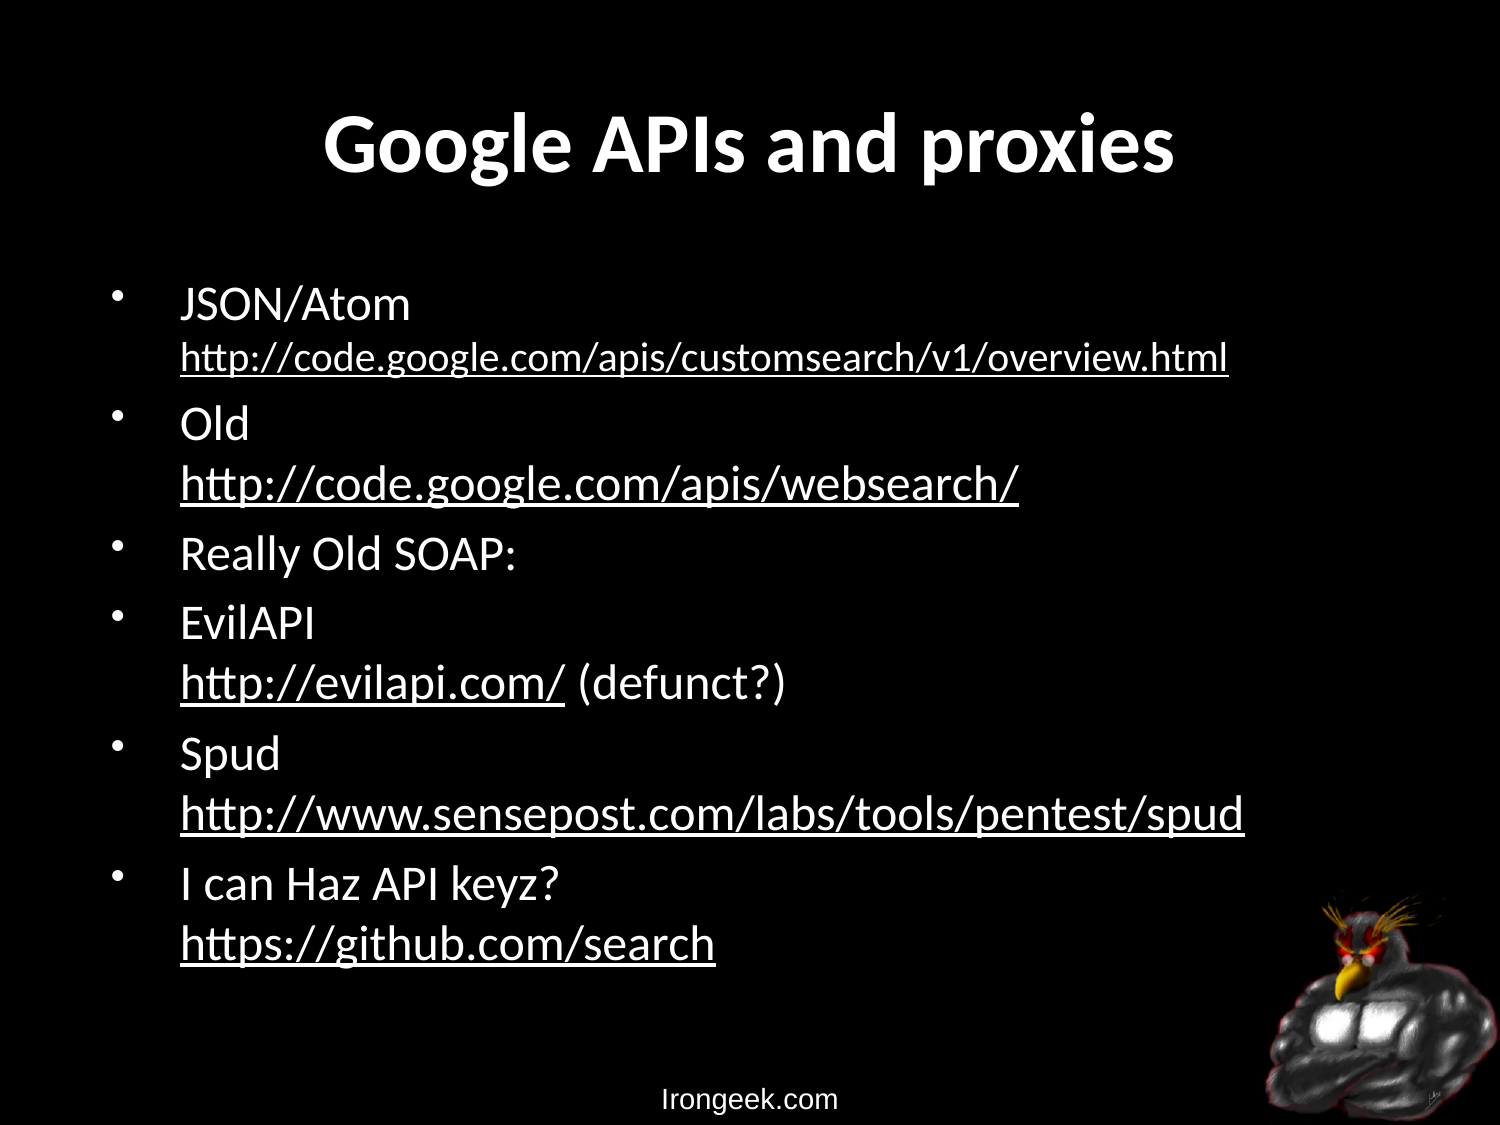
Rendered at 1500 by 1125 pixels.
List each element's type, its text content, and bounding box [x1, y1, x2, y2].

list JSON/Atom http://code.google.com/apis/customsearch/v1/overview.html Old http://code.google.com/apis/websearch/ Really Old SOAP: EvilAPI http://evilapi.com/ (defunct?) Spud http://www.sensepost.com/labs/tools/pentest/spud I can Haz API keyz? https://github.com/search [74, 262, 1426, 1036]
picture [1259, 890, 1500, 1125]
title Google APIs and proxies [75, 45, 1425, 233]
